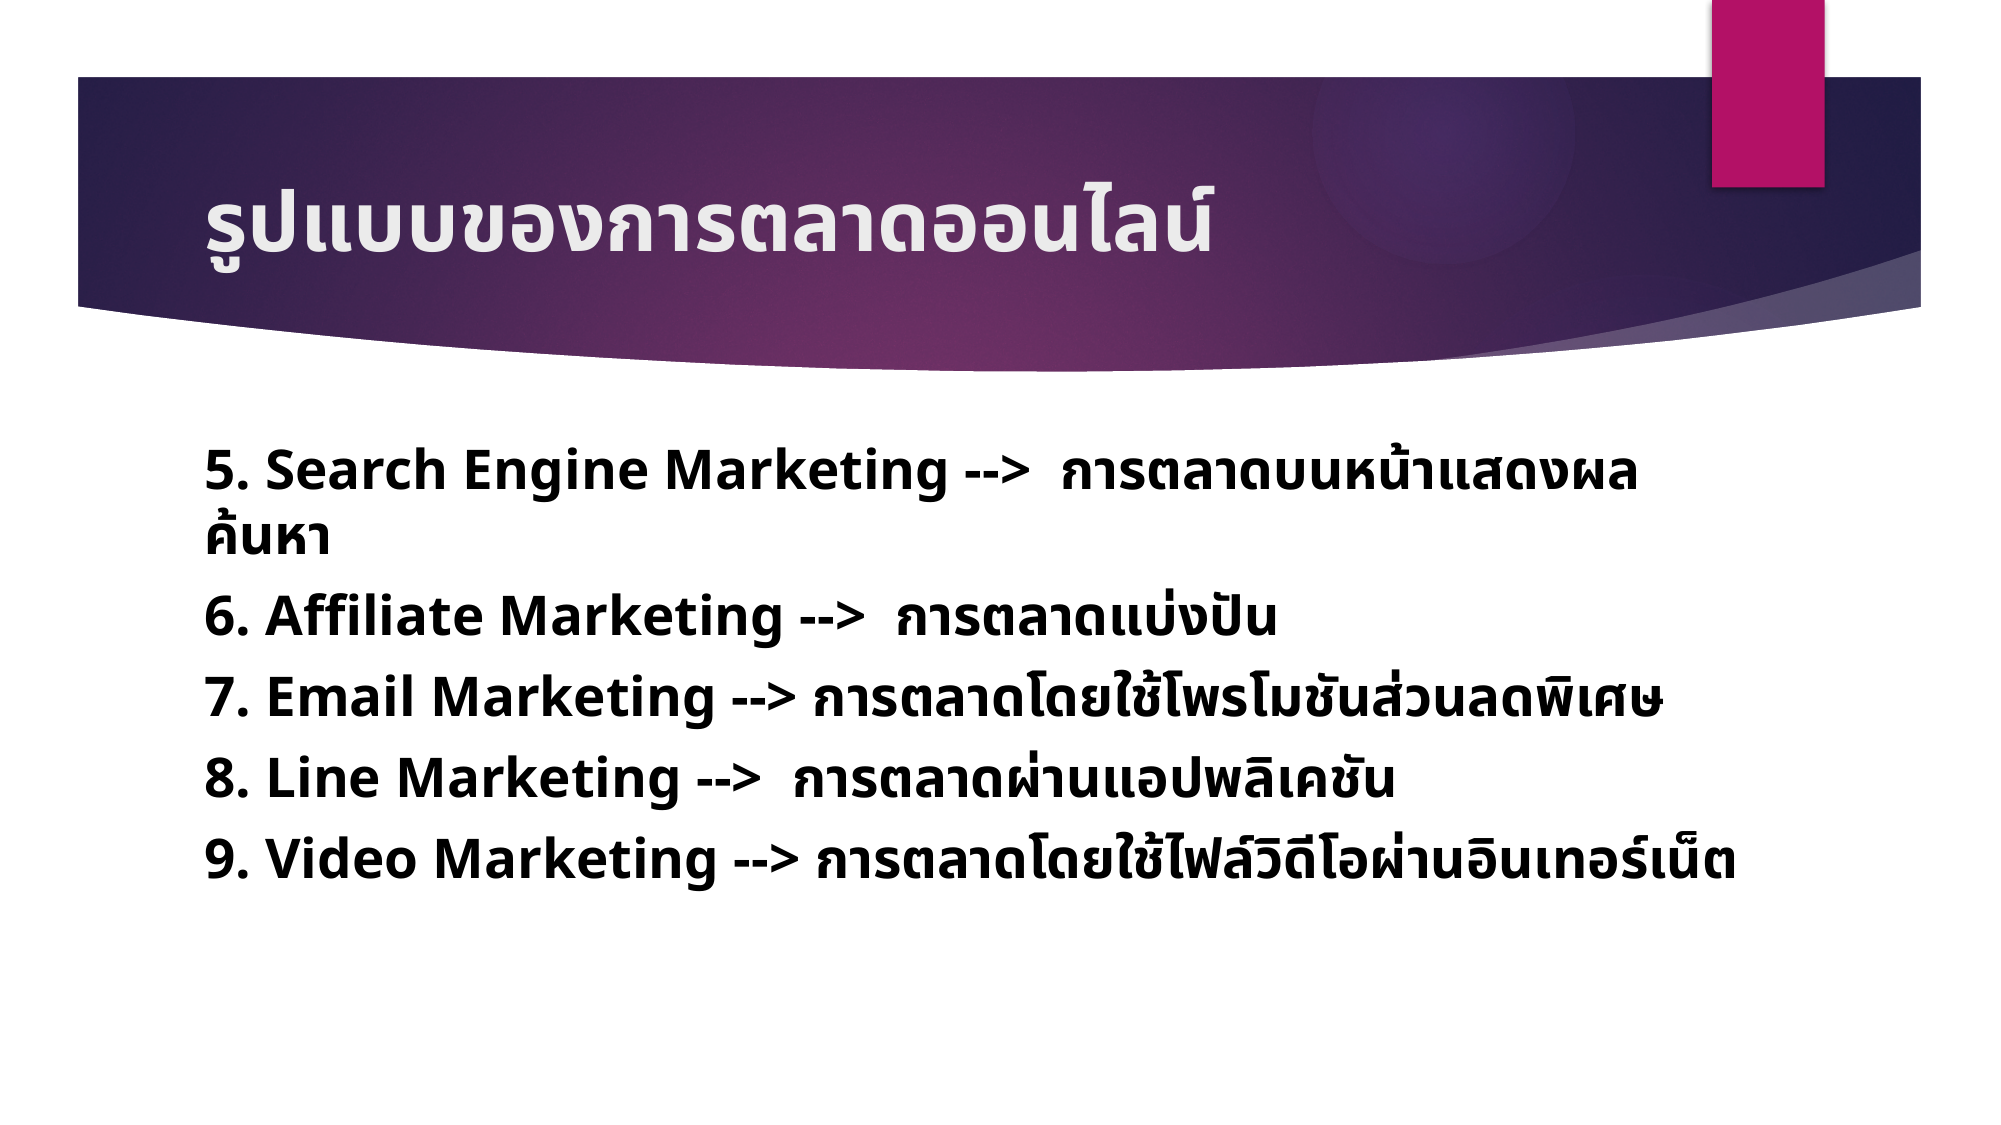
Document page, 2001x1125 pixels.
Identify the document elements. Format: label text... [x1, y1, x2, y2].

list 5. Search Engine Marketing --> การตลาดบนหน้าแสดงผลค้นหา 6. Affiliate Marketing --> การตลาดแบ่งปัน 7. Email Marketing --> การตลาดโดยใช้โพรโมชันส่วนลดพิเศษ 8. Line Marketing --> การตลาดผ่านแอปพลิเคชัน 9. Video Marketing --> การตลาดโดยใช้ไฟล์วิดีโอผ่านอินเทอร์เน็ต [189, 427, 1754, 988]
title รูปแบบของการตลาดออนไลน์ [189, 159, 1627, 276]
